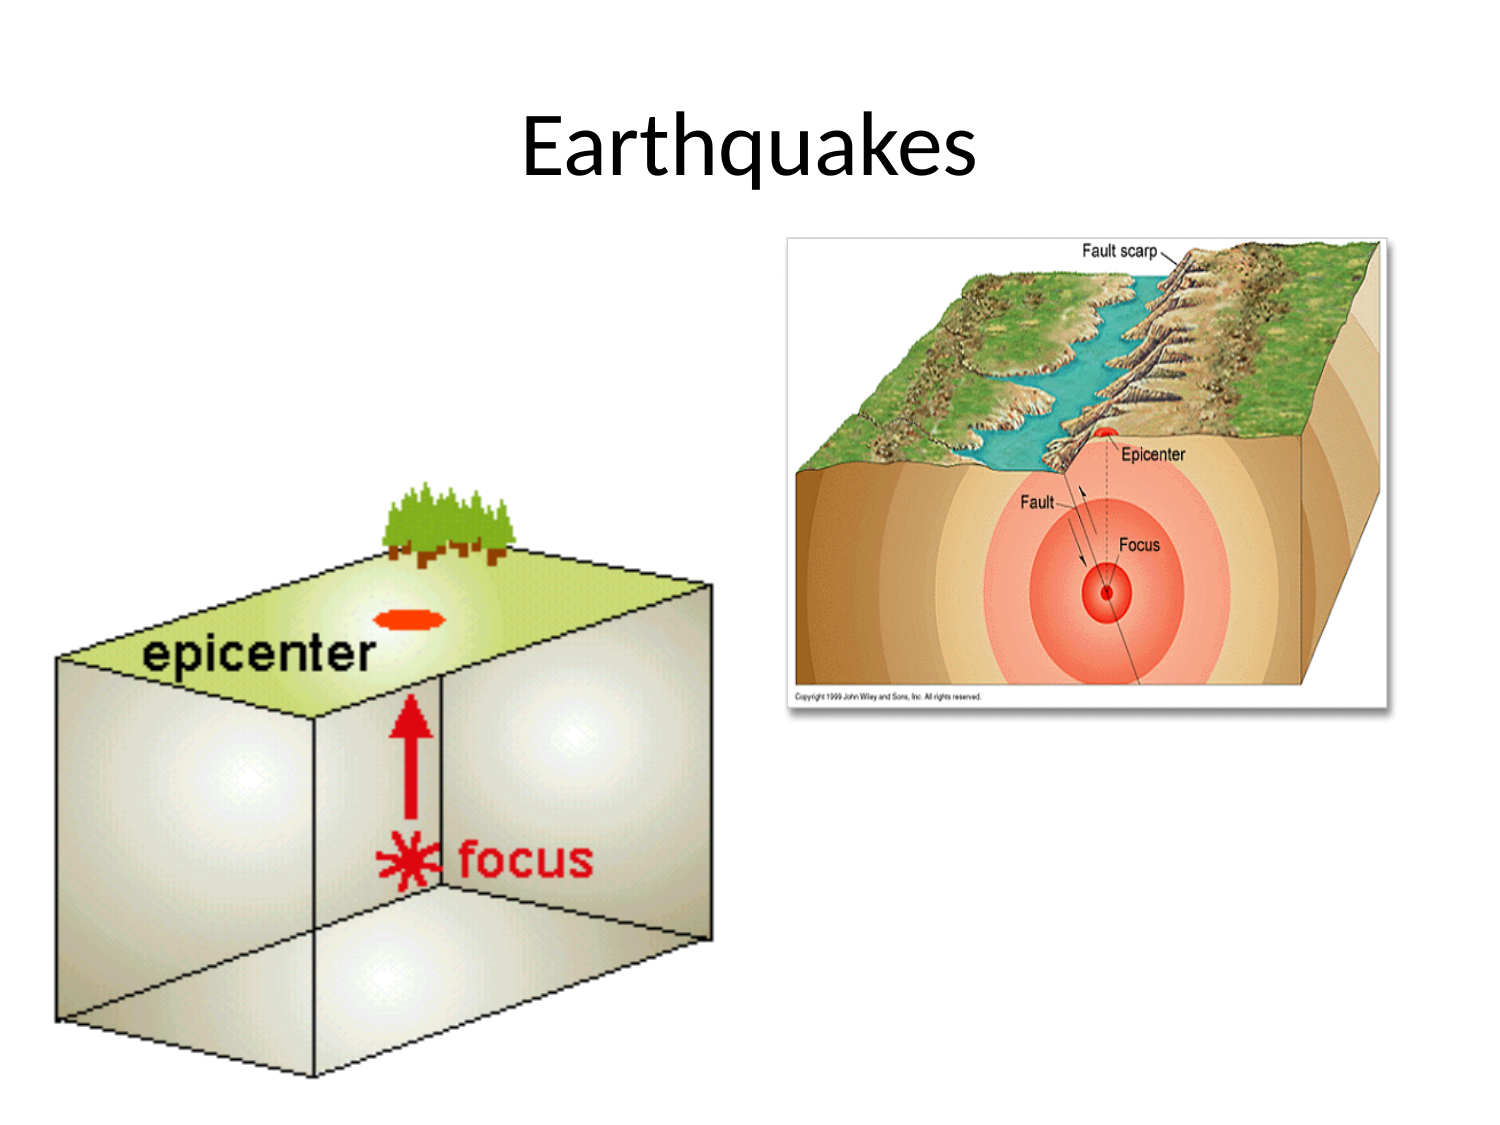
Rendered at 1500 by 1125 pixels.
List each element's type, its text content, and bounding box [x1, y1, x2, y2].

title Earthquakes [75, 45, 1425, 233]
picture [40, 474, 727, 1091]
picture [781, 232, 1400, 725]
